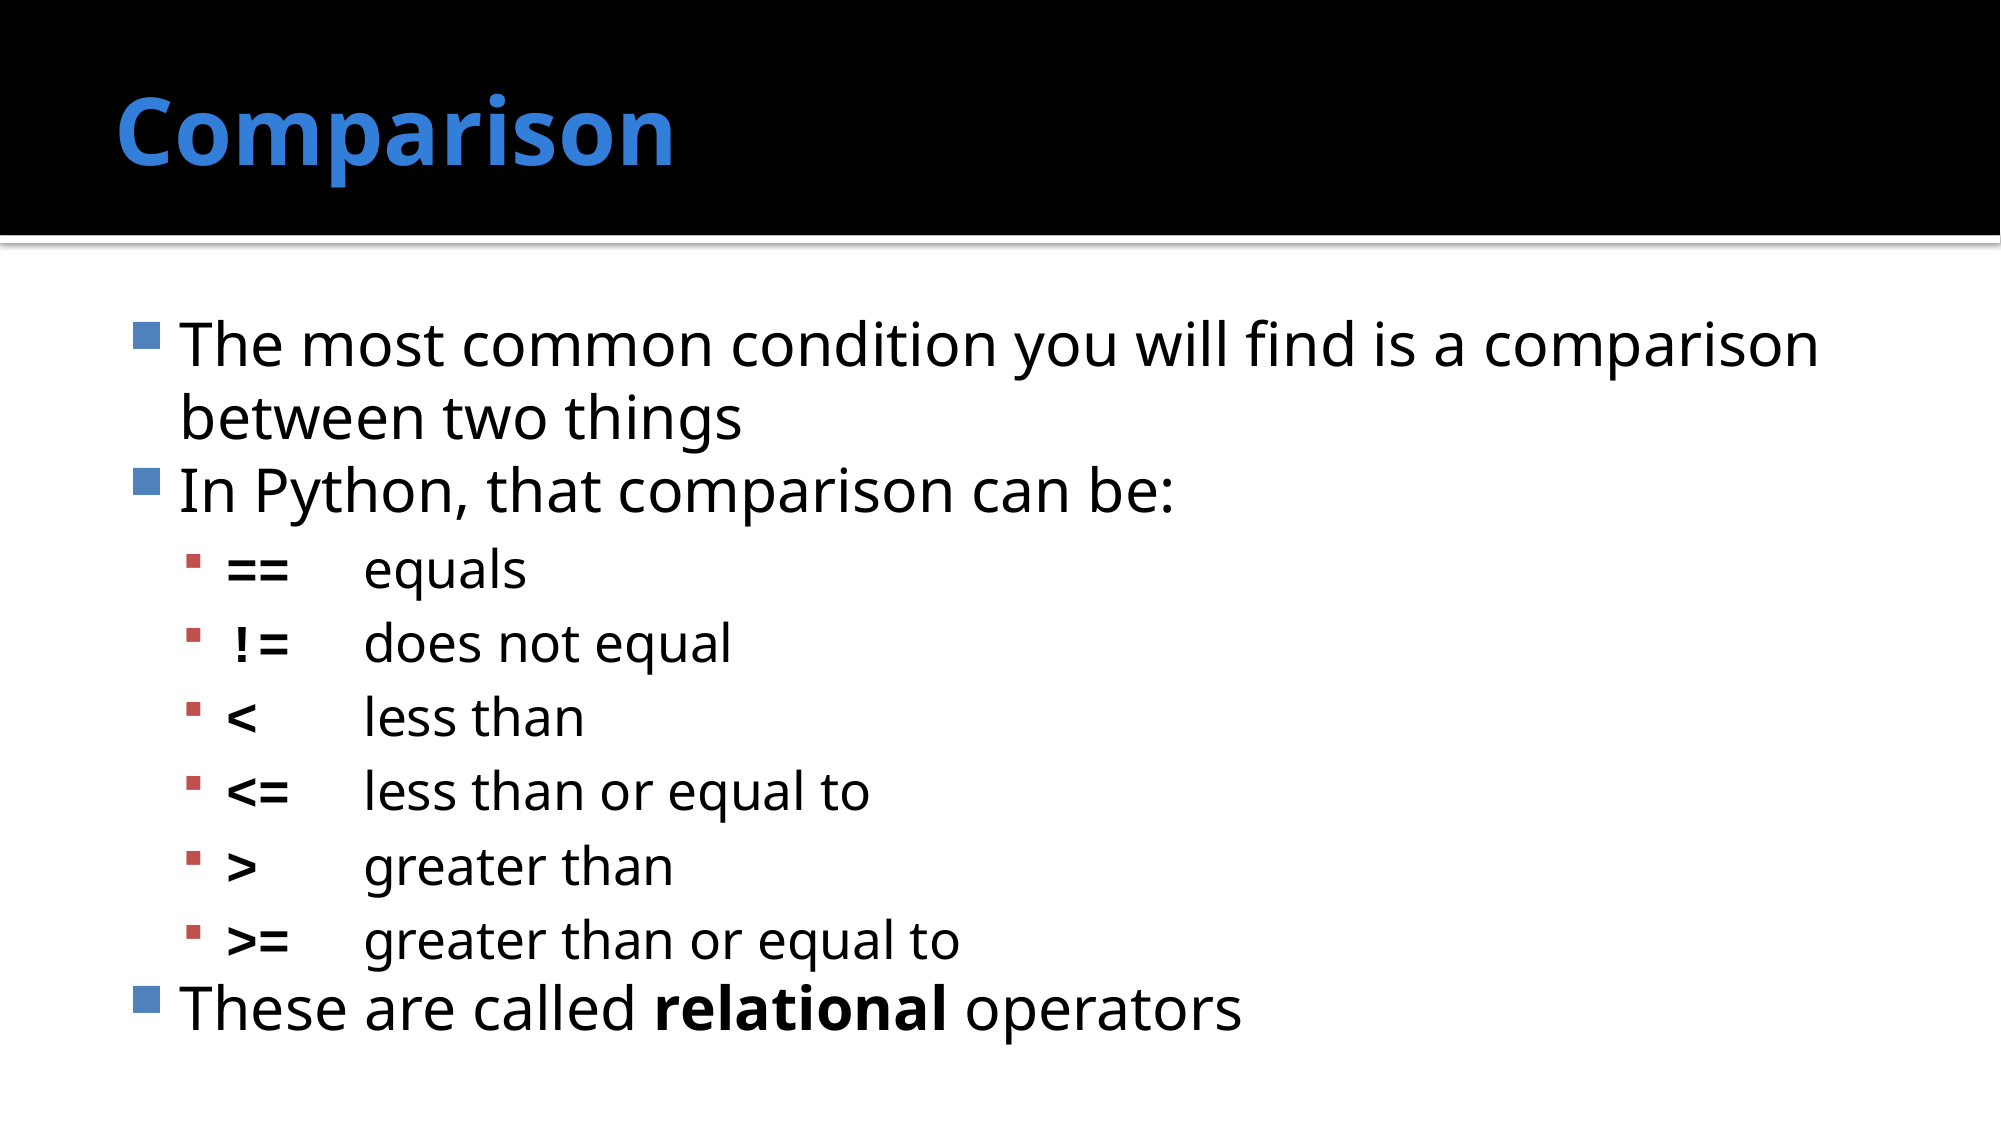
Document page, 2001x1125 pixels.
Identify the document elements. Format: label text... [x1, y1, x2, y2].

title Comparison [99, 25, 1900, 231]
list The most common condition you will find is a comparison between two things In Python, that comparison can be: == equals != does not equal < less than <= less than or equal to > greater than >= greater than or equal to These are called relational operators [99, 291, 1900, 1050]
